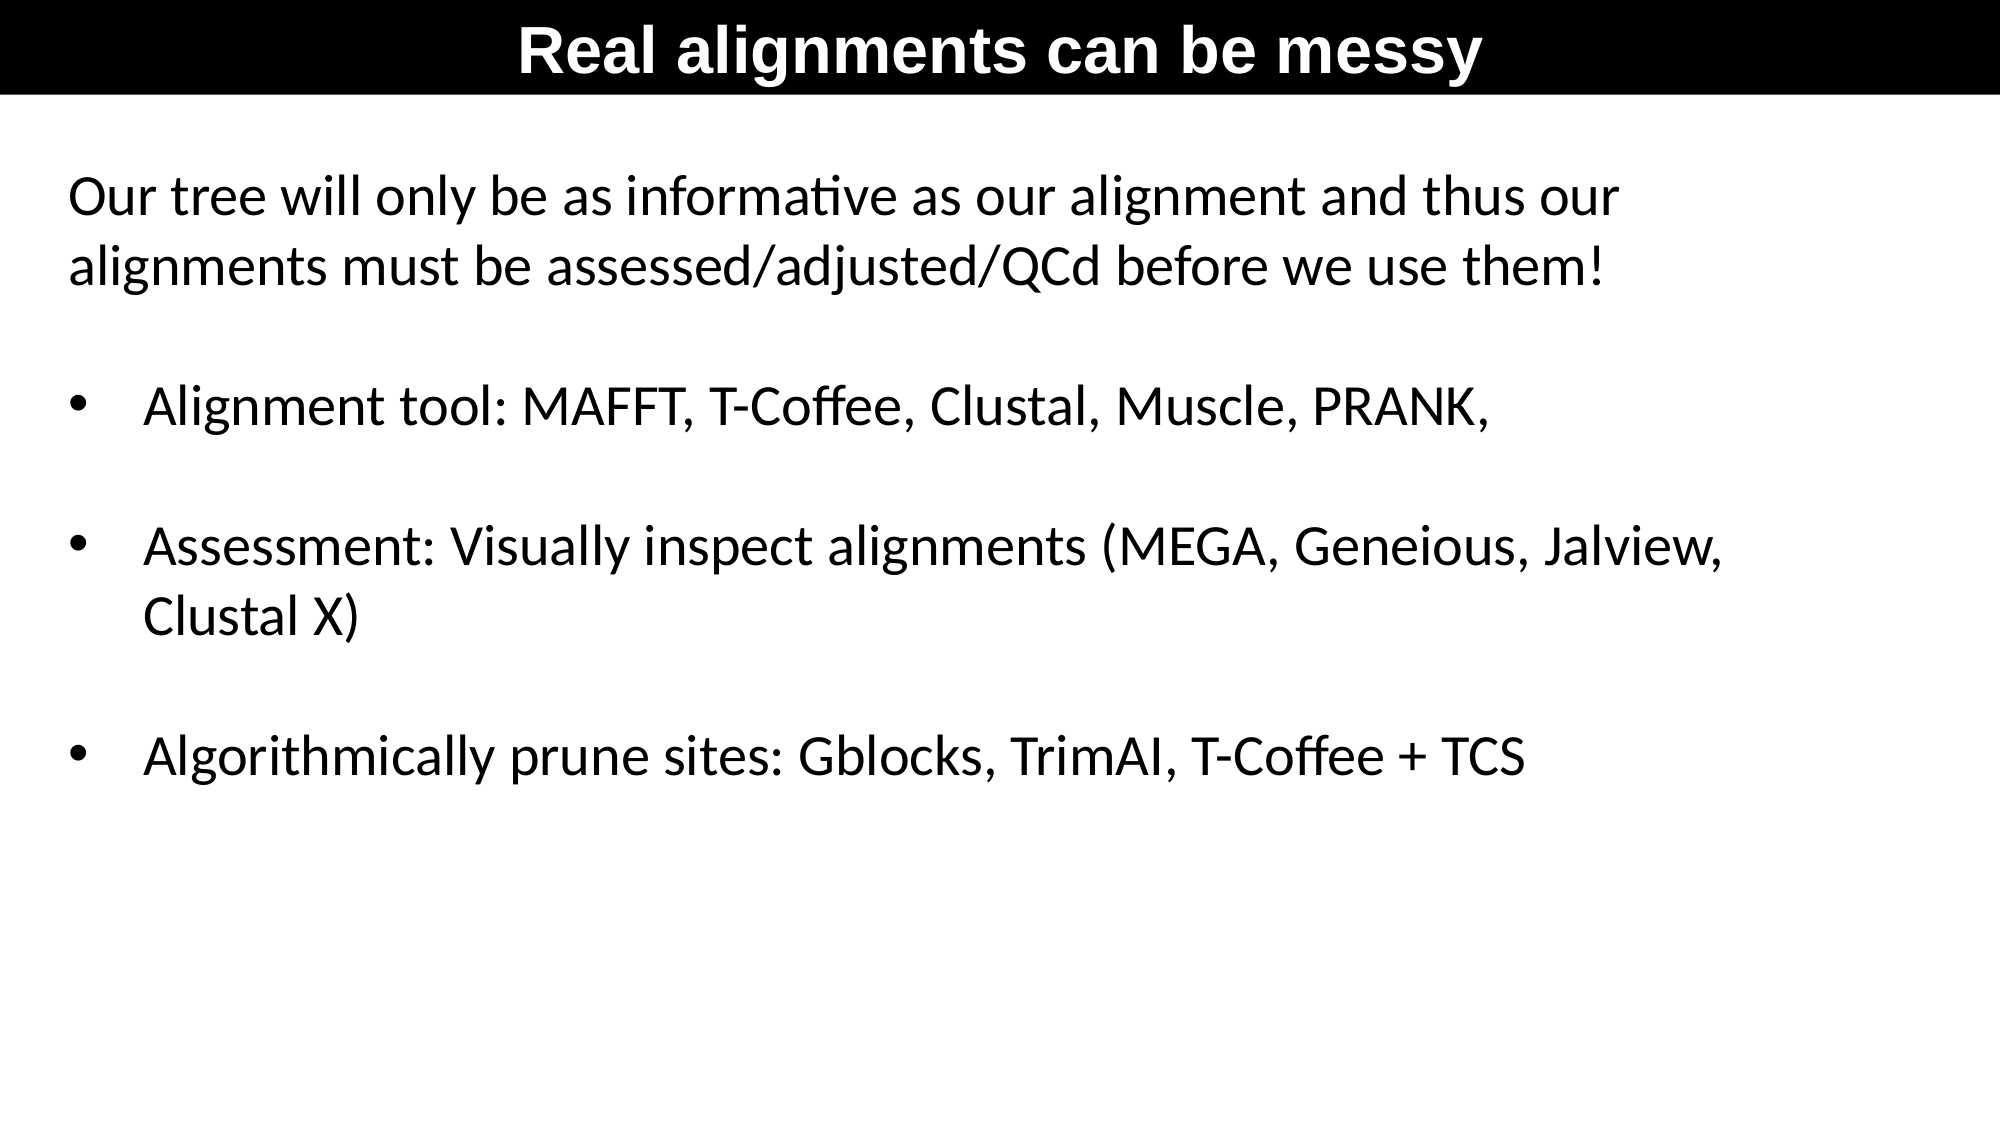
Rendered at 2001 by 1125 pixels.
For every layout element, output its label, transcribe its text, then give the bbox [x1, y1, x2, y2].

text_box Our tree will only be as informative as our alignment and thus our alignments must be assessed/adjusted/QCd before we use them! Alignment tool: MAFFT, T-Coffee, Clustal, Muscle, PRANK, Assessment: Visually inspect alignments (MEGA, Geneious, Jalview, Clustal X) Algorithmically prune sites: Gblocks, TrimAI, T-Coffee + TCS [53, 149, 1812, 885]
text_box Real alignments can be messy [0, 0, 2000, 95]
